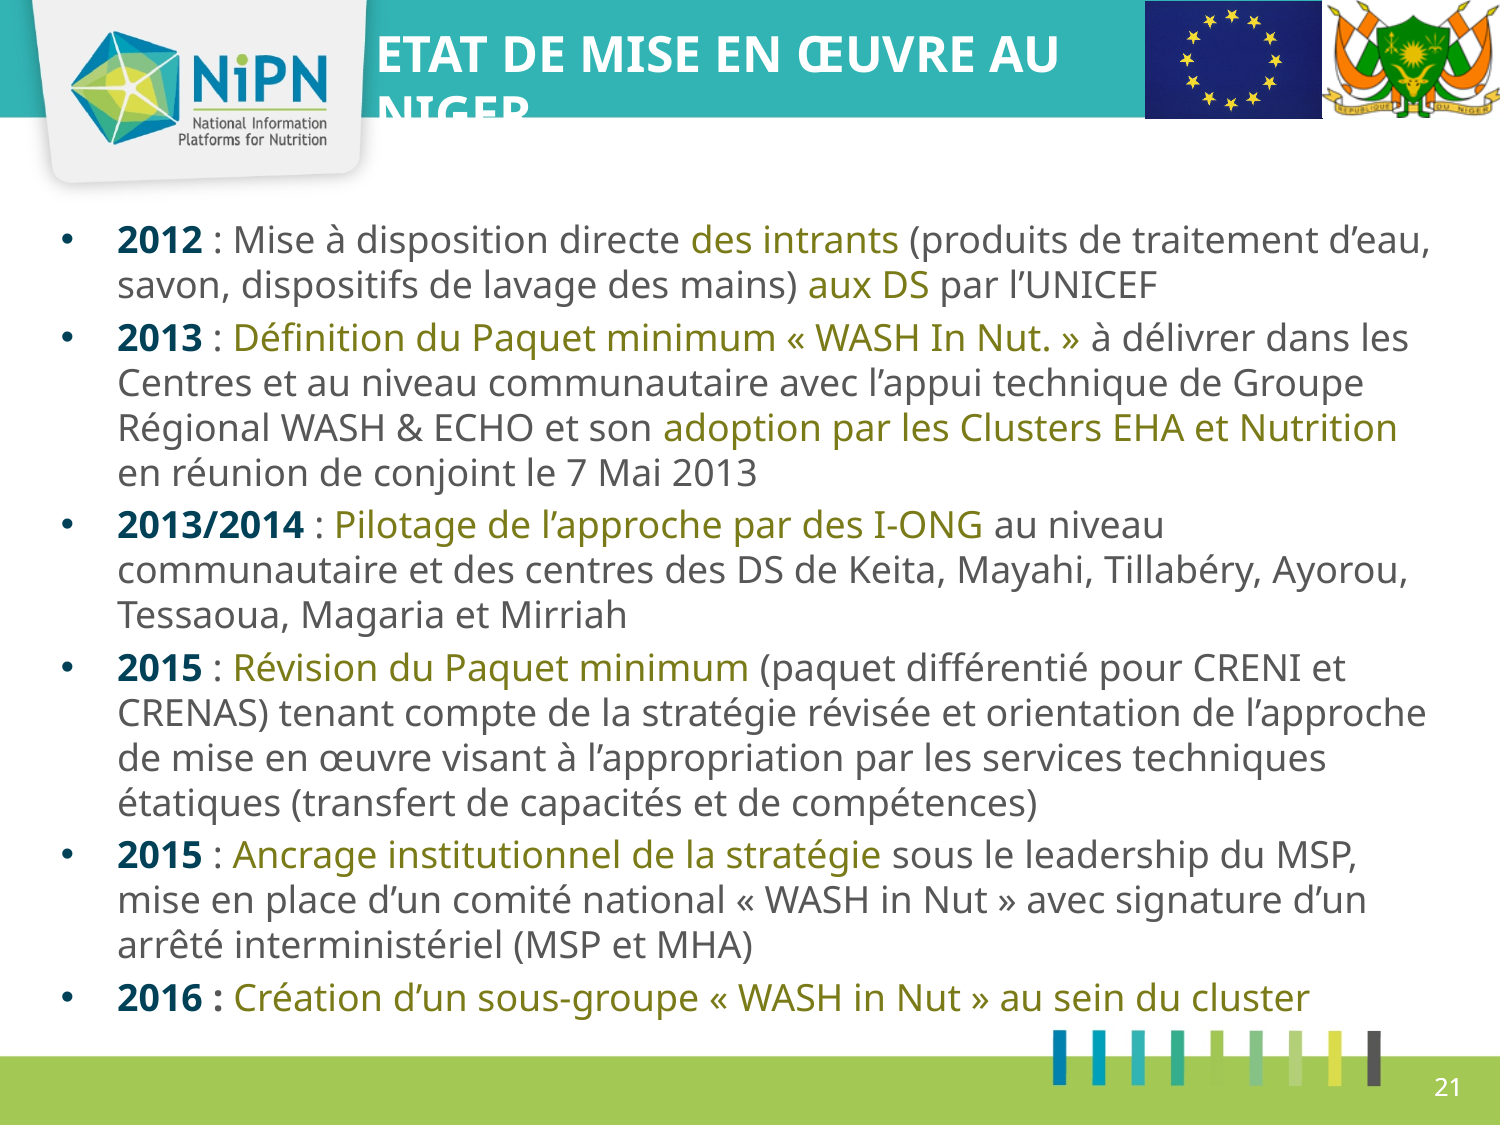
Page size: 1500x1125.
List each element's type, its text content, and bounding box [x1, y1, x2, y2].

text_box Etat de mise en œuvre au Niger [360, 15, 1146, 150]
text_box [1145, 0, 1500, 119]
text_box 21 [1375, 1058, 1478, 1119]
list 2012 : Mise à disposition directe des intrants (produits de traitement d’eau, savon, dispositifs de lavage des mains) aux DS par l’UNICEF 2013 : Définition du Paquet minimum « WASH In Nut. » à délivrer dans les Centres et au niveau communautaire avec l’appui technique de Groupe Régional WASH & ECHO et son adoption par les Clusters EHA et Nutrition en réunion de conjoint le 7 Mai 2013 2013/2014 : Pilotage de l’approche par des I-ONG au niveau communautaire et des centres des DS de Keita, Mayahi, Tillabéry, Ayorou, Tessaoua, Magaria et Mirriah 2015 : Révision du Paquet minimum (paquet différentié pour CRENI et CRENAS) tenant compte de la stratégie révisée et orientation de l’approche de mise en œuvre visant à l’appropriation par les services techniques étatiques (transfert de capacités et de compétences) 2015 : Ancrage institutionnel de la stratégie sous le leadership du MSP, mise en place d’un comité national « WASH in Nut » avec signature d’un arrêté interministériel (MSP et MHA) 2016 : Création d’un sous-groupe « WASH in Nut » au sein du cluster [45, 208, 1460, 1032]
picture [0, 0, 1500, 1125]
